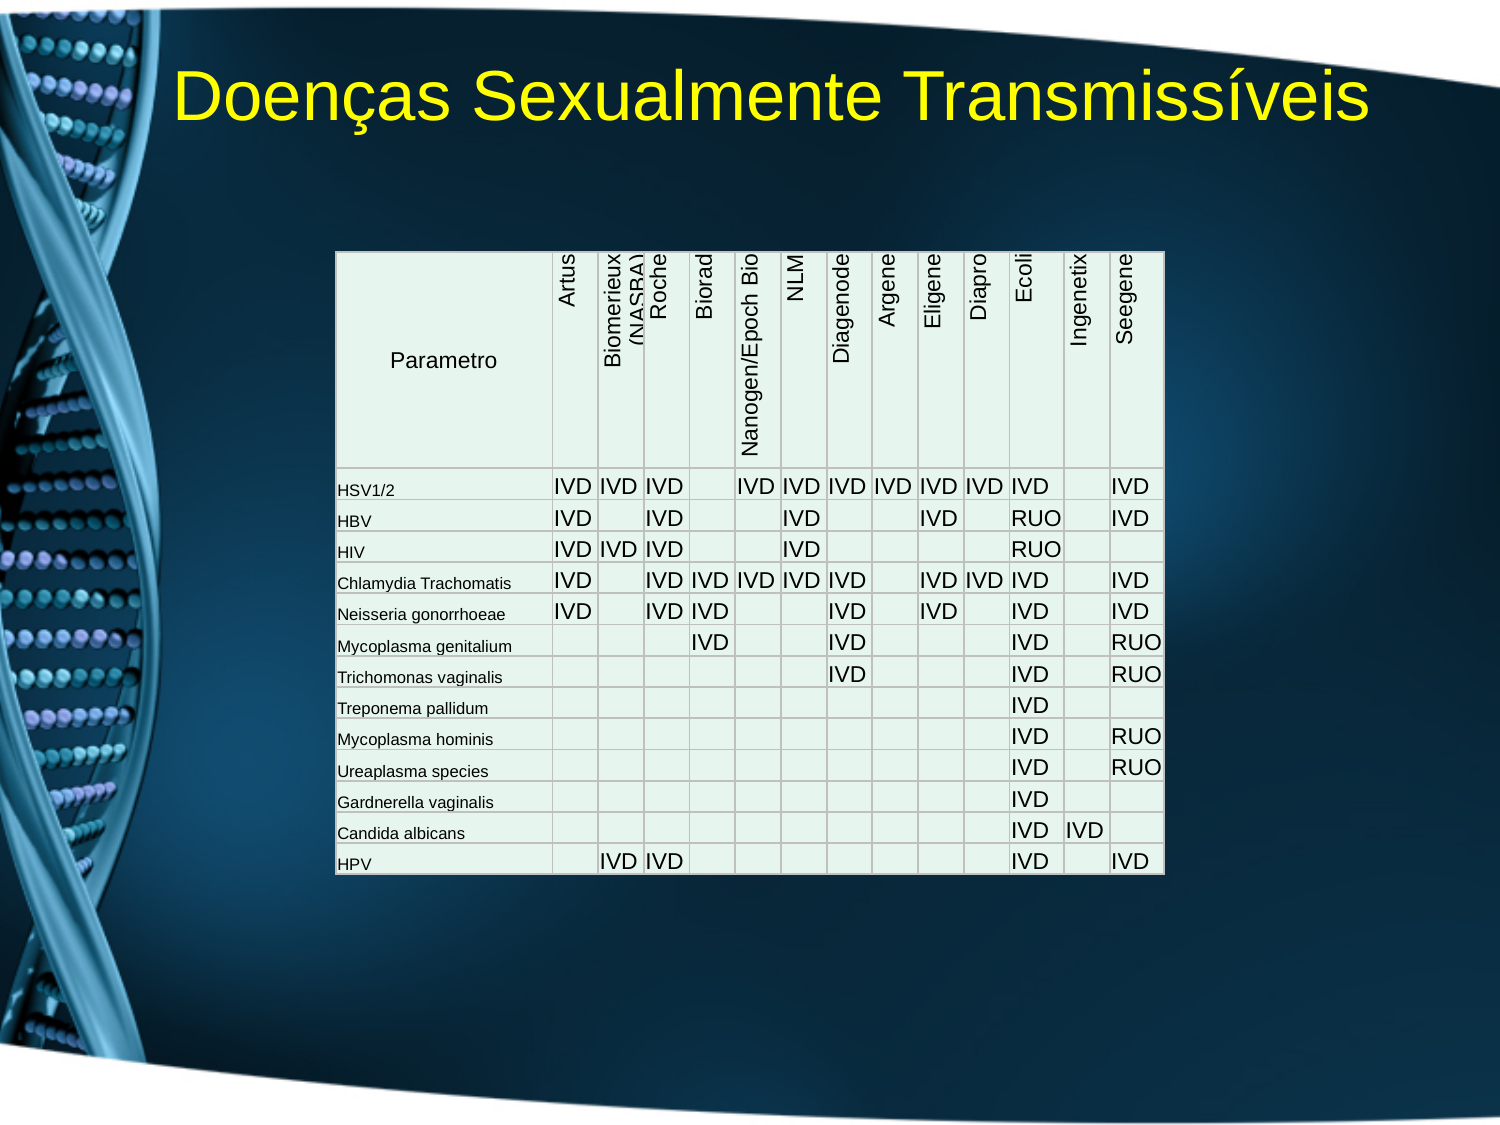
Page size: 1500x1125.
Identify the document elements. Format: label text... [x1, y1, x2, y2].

table_cell [828, 532, 871, 561]
table_cell [1111, 813, 1163, 842]
table_cell [782, 688, 826, 717]
table_cell [736, 594, 780, 624]
table_cell [1111, 532, 1163, 561]
table_cell IVD [782, 469, 826, 499]
table_cell IVD [690, 594, 734, 624]
table_cell [690, 657, 734, 686]
table_cell [1065, 625, 1109, 655]
table_cell IVD [919, 500, 963, 530]
table_cell IVD [1065, 813, 1109, 842]
table_cell IVD [828, 563, 871, 592]
table_cell IVD [690, 563, 734, 592]
table_cell [553, 782, 597, 811]
table_cell [645, 719, 689, 749]
table_cell RUO [1111, 625, 1163, 655]
table_cell HBV [337, 500, 552, 530]
table_cell [1111, 782, 1163, 811]
table_header Diagenode [828, 253, 871, 467]
table_cell Mycoplasma genitalium [337, 625, 552, 655]
table_cell [645, 625, 689, 655]
table_cell IVD [828, 657, 871, 686]
table_cell [553, 750, 597, 780]
table_cell IVD [553, 532, 597, 561]
table_cell [965, 657, 1009, 686]
table_header Diapro [965, 253, 1009, 467]
table_cell [690, 469, 734, 499]
table_cell IVD [1010, 594, 1063, 624]
table_cell IVD [919, 469, 963, 499]
table_cell [873, 750, 917, 780]
table_cell [1065, 532, 1109, 561]
table_cell [645, 688, 689, 717]
table_cell [599, 813, 643, 842]
table_cell [828, 719, 871, 749]
table_cell [873, 813, 917, 842]
table_cell [553, 719, 597, 749]
table_cell HSV1/2 [337, 469, 552, 499]
table_cell [599, 657, 643, 686]
table_cell [919, 625, 963, 655]
table_cell [965, 500, 1009, 530]
table_cell [1065, 657, 1109, 686]
table_cell [645, 657, 689, 686]
table_cell [782, 750, 826, 780]
table_header Biomerieux (NASBA) [599, 253, 643, 467]
table_cell [1111, 688, 1163, 717]
table_cell IVD [645, 594, 689, 624]
table_cell [736, 844, 780, 873]
table_cell [736, 657, 780, 686]
table_cell IVD [645, 563, 689, 592]
table_cell Chlamydia Trachomatis [337, 563, 552, 592]
table_cell IVD [553, 563, 597, 592]
table_cell Neisseria gonorrhoeae [337, 594, 552, 624]
table_cell IVD [1010, 750, 1063, 780]
table_cell [553, 625, 597, 655]
table_cell IVD [736, 563, 780, 592]
table_header Parametro [337, 253, 552, 467]
table_cell IVD [645, 469, 689, 499]
table_cell IVD [1010, 719, 1063, 749]
table_cell [919, 532, 963, 561]
table_header Argene [873, 253, 917, 467]
table_cell [736, 625, 780, 655]
table_cell IVD [553, 594, 597, 624]
table_cell [873, 594, 917, 624]
table_cell IVD [828, 469, 871, 499]
table_header Ingenetix [1065, 253, 1109, 467]
table_cell [828, 688, 871, 717]
table_cell [965, 719, 1009, 749]
table_cell [599, 782, 643, 811]
table_cell RUO [1010, 532, 1063, 561]
table_cell [599, 719, 643, 749]
table_cell IVD [782, 500, 826, 530]
picture [0, 0, 1500, 1125]
table_cell Mycoplasma hominis [337, 719, 552, 749]
table_cell IVD [873, 469, 917, 499]
table_cell [965, 750, 1009, 780]
table_cell IVD [1010, 469, 1063, 499]
table_cell [645, 782, 689, 811]
table_cell [782, 625, 826, 655]
table_cell [599, 563, 643, 592]
table_cell [965, 625, 1009, 655]
table_cell [828, 750, 871, 780]
table_cell RUO [1010, 500, 1063, 530]
table_cell [690, 532, 734, 561]
table_cell Gardnerella vaginalis [337, 782, 552, 811]
table_cell [919, 750, 963, 780]
table_cell [965, 844, 1009, 873]
table_header Ecoli [1010, 253, 1063, 467]
table_cell [965, 532, 1009, 561]
table_cell [645, 750, 689, 780]
table_cell [690, 750, 734, 780]
title Doenças Sexualmente Transmissíveis [157, 22, 1442, 162]
table_cell RUO [1111, 657, 1163, 686]
table_cell IVD [1111, 844, 1163, 873]
table_cell [828, 500, 871, 530]
table_cell IVD [1010, 688, 1063, 717]
table_cell [599, 594, 643, 624]
table_cell Ureaplasma species [337, 750, 552, 780]
table_cell [965, 782, 1009, 811]
table_header Biorad [690, 253, 734, 467]
table_cell [599, 750, 643, 780]
table_cell [736, 688, 780, 717]
table_cell IVD [1010, 625, 1063, 655]
table_cell [965, 594, 1009, 624]
table_cell [873, 719, 917, 749]
table_cell IVD [599, 844, 643, 873]
table_cell IVD [690, 625, 734, 655]
table_cell IVD [1111, 500, 1163, 530]
table_cell [919, 719, 963, 749]
table_cell [828, 844, 871, 873]
table_header NLM [782, 253, 826, 467]
table_cell IVD [599, 532, 643, 561]
table_cell IVD [919, 594, 963, 624]
table_cell IVD [919, 563, 963, 592]
table_cell RUO [1111, 750, 1163, 780]
table_cell [873, 844, 917, 873]
table_cell [1065, 719, 1109, 749]
table_header Seegene [1111, 253, 1163, 467]
table_cell [690, 719, 734, 749]
table_cell IVD [736, 469, 780, 499]
table_cell [782, 844, 826, 873]
table_cell [919, 657, 963, 686]
table_cell [782, 813, 826, 842]
table_cell [1065, 594, 1109, 624]
table_header Roche [645, 253, 689, 467]
table_cell [553, 657, 597, 686]
table_cell IVD [1010, 813, 1063, 842]
table_cell [690, 782, 734, 811]
table_cell [919, 688, 963, 717]
table_cell IVD [1111, 469, 1163, 499]
table_cell IVD [1010, 844, 1063, 873]
table_cell [553, 688, 597, 717]
table_cell IVD [828, 594, 871, 624]
table_cell [553, 813, 597, 842]
table_cell Trichomonas vaginalis [337, 657, 552, 686]
table_header Eligene [919, 253, 963, 467]
table_cell IVD [1010, 563, 1063, 592]
table_cell [782, 657, 826, 686]
table_cell IVD [1010, 782, 1063, 811]
table_cell IVD [599, 469, 643, 499]
table_cell HIV [337, 532, 552, 561]
table_cell [919, 844, 963, 873]
table_cell RUO [1111, 719, 1163, 749]
table_cell [965, 813, 1009, 842]
table_cell [690, 500, 734, 530]
table_cell IVD [1111, 594, 1163, 624]
table_cell [553, 844, 597, 873]
table_cell IVD [645, 844, 689, 873]
table_cell [690, 813, 734, 842]
table_header Nanogen/Epoch Bio [736, 253, 780, 467]
table_cell IVD [553, 500, 597, 530]
table_cell [645, 813, 689, 842]
table_cell [1065, 500, 1109, 530]
table_cell [736, 782, 780, 811]
table_cell IVD [1111, 563, 1163, 592]
table_cell [782, 594, 826, 624]
table_cell Candida albicans [337, 813, 552, 842]
table_cell [873, 500, 917, 530]
table_cell [736, 750, 780, 780]
table_cell [690, 844, 734, 873]
table_cell IVD [828, 625, 871, 655]
table_cell [782, 782, 826, 811]
table_cell [873, 563, 917, 592]
table_cell IVD [782, 532, 826, 561]
table_cell [873, 657, 917, 686]
table_cell [873, 532, 917, 561]
table_cell IVD [1010, 657, 1063, 686]
table_cell [828, 782, 871, 811]
table_cell [736, 500, 780, 530]
table_cell [1065, 688, 1109, 717]
table_cell [1065, 782, 1109, 811]
table_cell Treponema pallidum [337, 688, 552, 717]
table_cell IVD [782, 563, 826, 592]
table_cell [873, 625, 917, 655]
table_cell HPV [337, 844, 552, 873]
table_cell [873, 782, 917, 811]
table_cell [919, 782, 963, 811]
table_cell [736, 532, 780, 561]
table_cell [965, 688, 1009, 717]
table_cell IVD [645, 500, 689, 530]
table_cell [1065, 750, 1109, 780]
table_cell IVD [965, 563, 1009, 592]
table_cell [599, 500, 643, 530]
table_cell IVD [553, 469, 597, 499]
table_header Artus [553, 253, 597, 467]
table_cell [919, 813, 963, 842]
table_cell IVD [965, 469, 1009, 499]
table_cell [599, 688, 643, 717]
table_cell [690, 688, 734, 717]
table_cell [782, 719, 826, 749]
table_cell [873, 688, 917, 717]
table_cell [828, 813, 871, 842]
table_cell [599, 625, 643, 655]
table_cell IVD [645, 532, 689, 561]
table_cell [736, 719, 780, 749]
table_cell [1065, 563, 1109, 592]
table_cell [1065, 469, 1109, 499]
table_cell [736, 813, 780, 842]
table_cell [1065, 844, 1109, 873]
